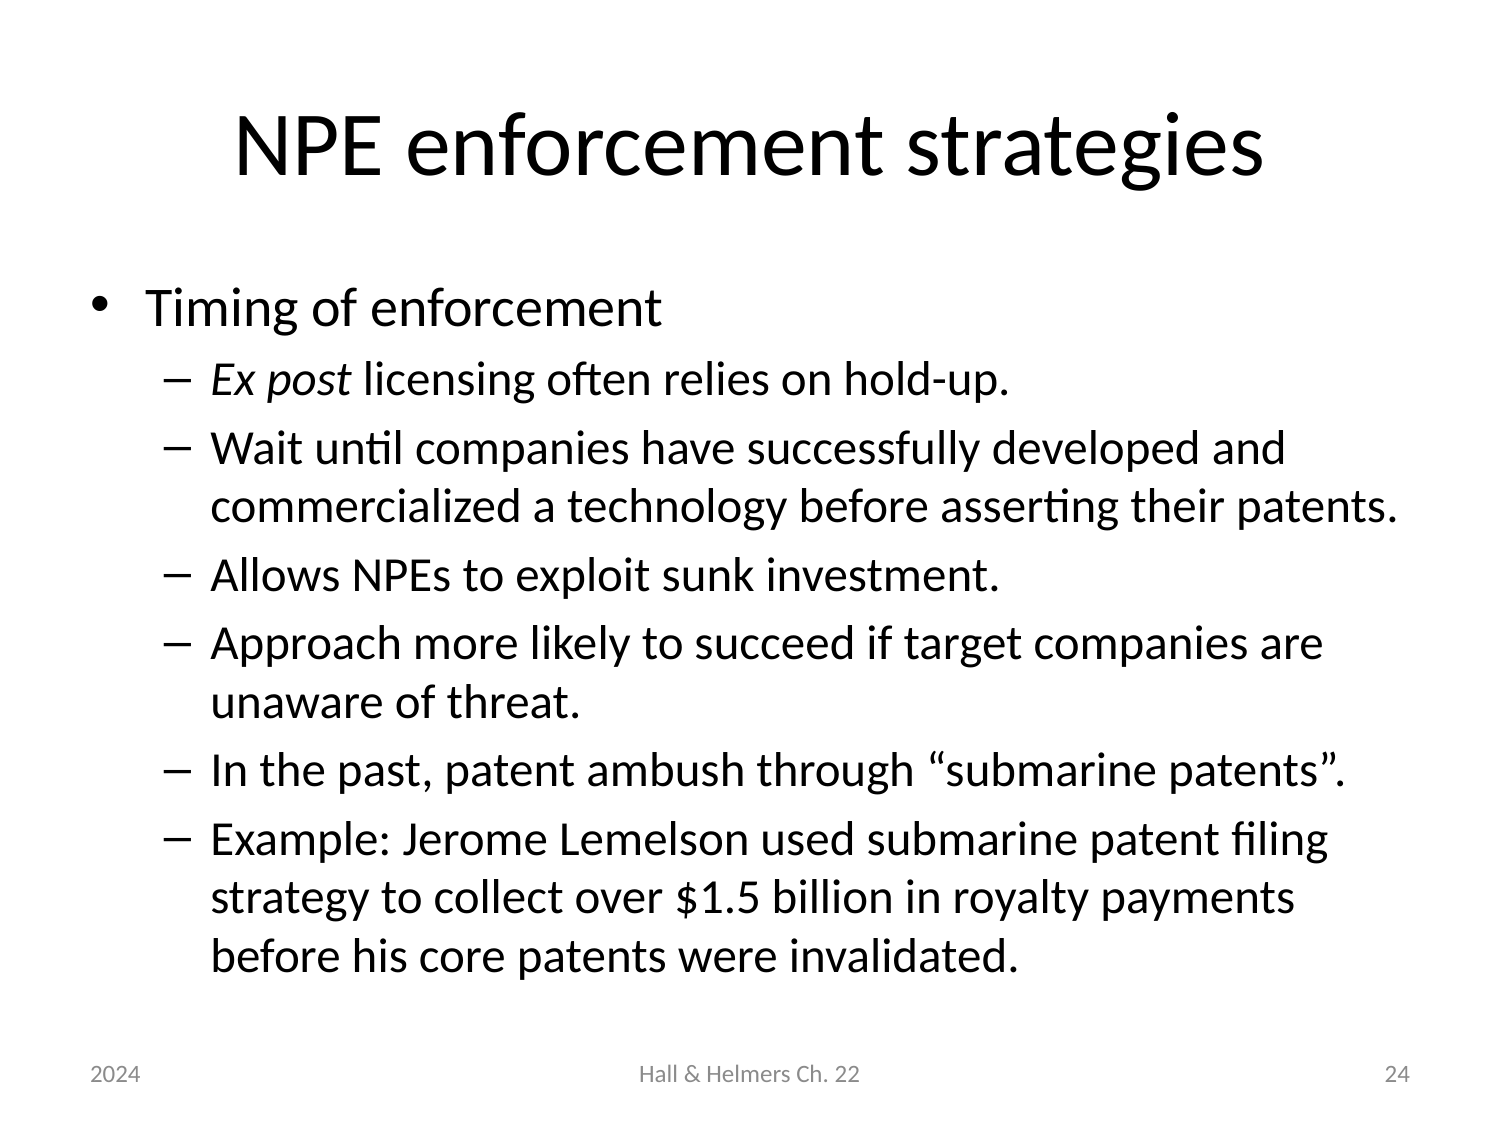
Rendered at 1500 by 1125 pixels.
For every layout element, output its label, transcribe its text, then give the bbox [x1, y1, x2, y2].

list Timing of enforcement Ex post licensing often relies on hold-up. Wait until companies have successfully developed and commercialized a technology before asserting their patents. Allows NPEs to exploit sunk investment. Approach more likely to succeed if target companies are unaware of threat. In the past, patent ambush through “submarine patents”. Example: Jerome Lemelson used submarine patent filing strategy to collect over $1.5 billion in royalty payments before his core patents were invalidated. [75, 262, 1425, 1005]
footer Hall & Helmers Ch. 22 [512, 1042, 988, 1103]
title NPE enforcement strategies [75, 45, 1425, 233]
slide_number 2024 [75, 1042, 425, 1103]
slide_number 24 [1074, 1042, 1425, 1103]
